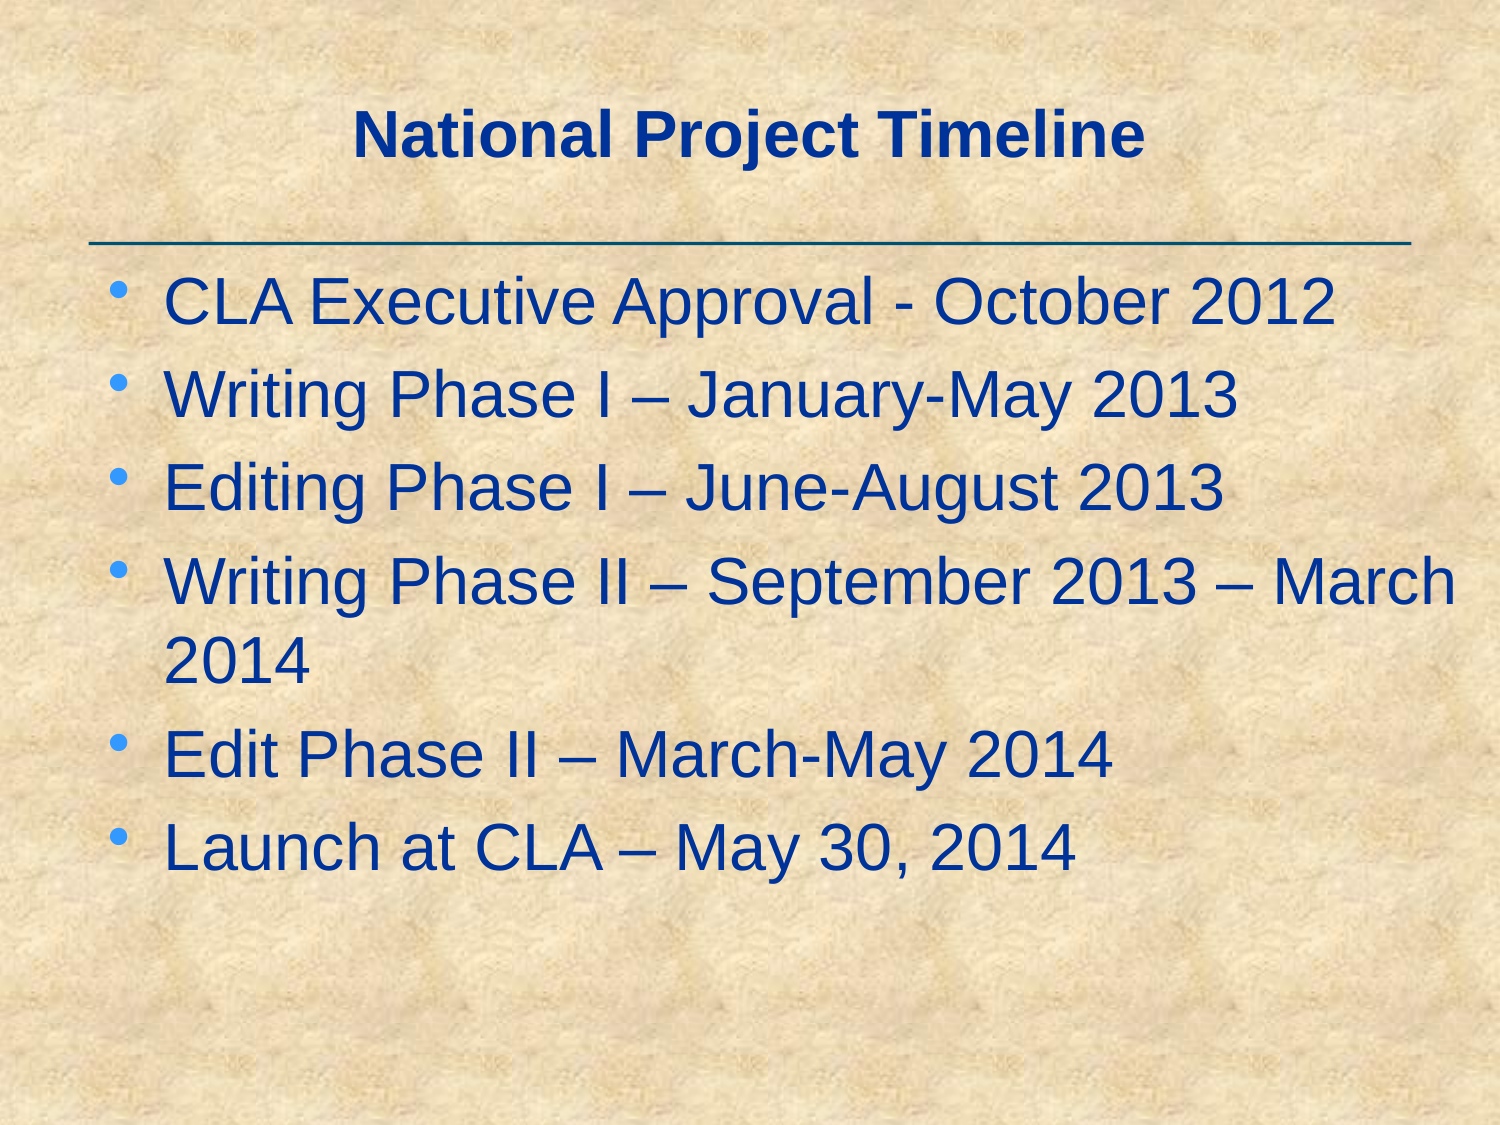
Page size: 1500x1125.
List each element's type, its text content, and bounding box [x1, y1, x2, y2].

picture [0, 0, 1500, 1125]
title National Project Timeline [112, 37, 1388, 226]
list CLA Executive Approval - October 2012 Writing Phase I – January-May 2013 Editing Phase I – June-August 2013 Writing Phase II – September 2013 – March 2014 Edit Phase II – March-May 2014 Launch at CLA – May 30, 2014 [92, 249, 1500, 881]
